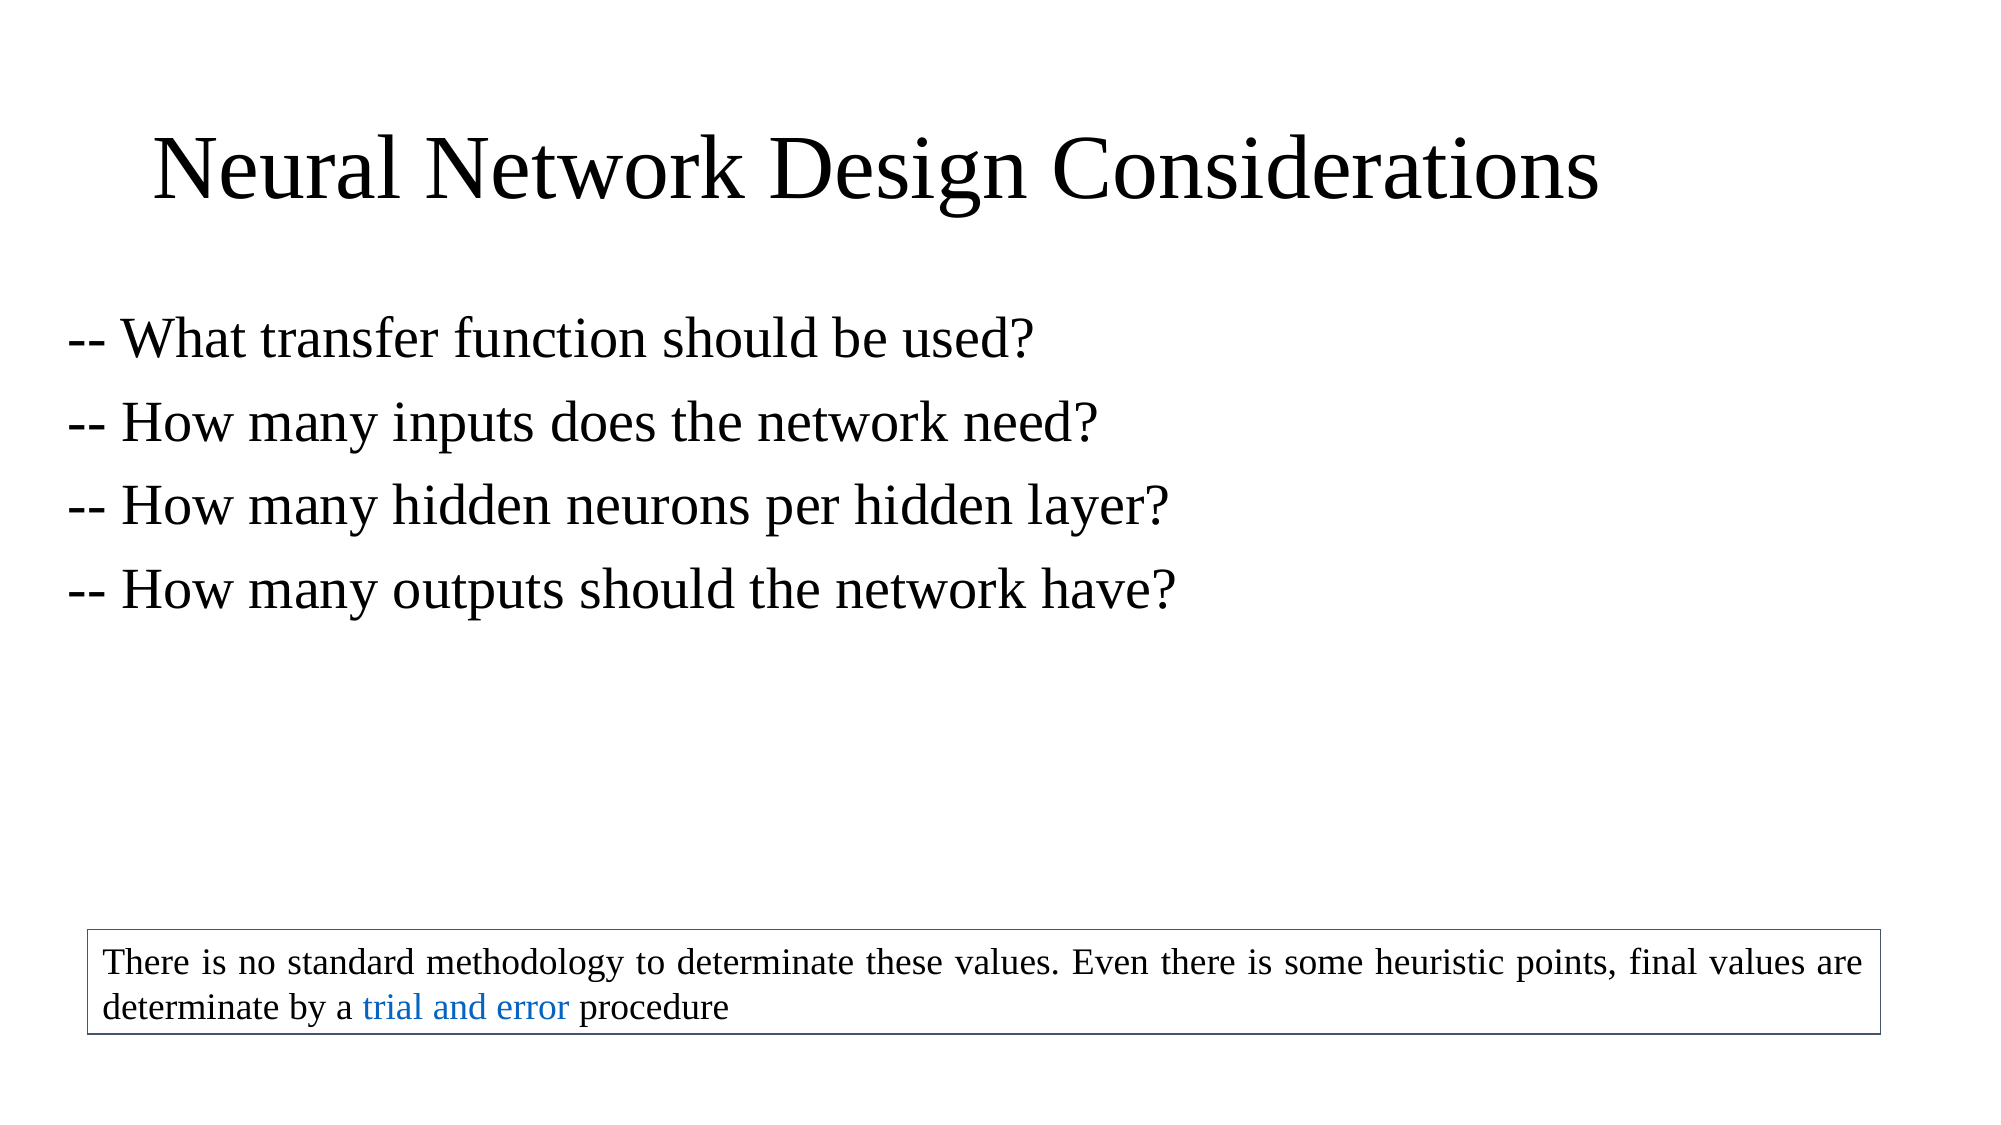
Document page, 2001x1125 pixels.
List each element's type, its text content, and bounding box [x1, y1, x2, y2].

title Neural Network Design Considerations [137, 59, 1863, 278]
text_box There is no standard methodology to determinate these values. Even there is some heuristic points, final values are determinate by a trial and error procedure [87, 929, 1881, 1035]
list -- What transfer function should be used? -- How many inputs does the network need? -- How many hidden neurons per hidden layer? -- How many outputs should the network have? [52, 299, 1916, 1014]
